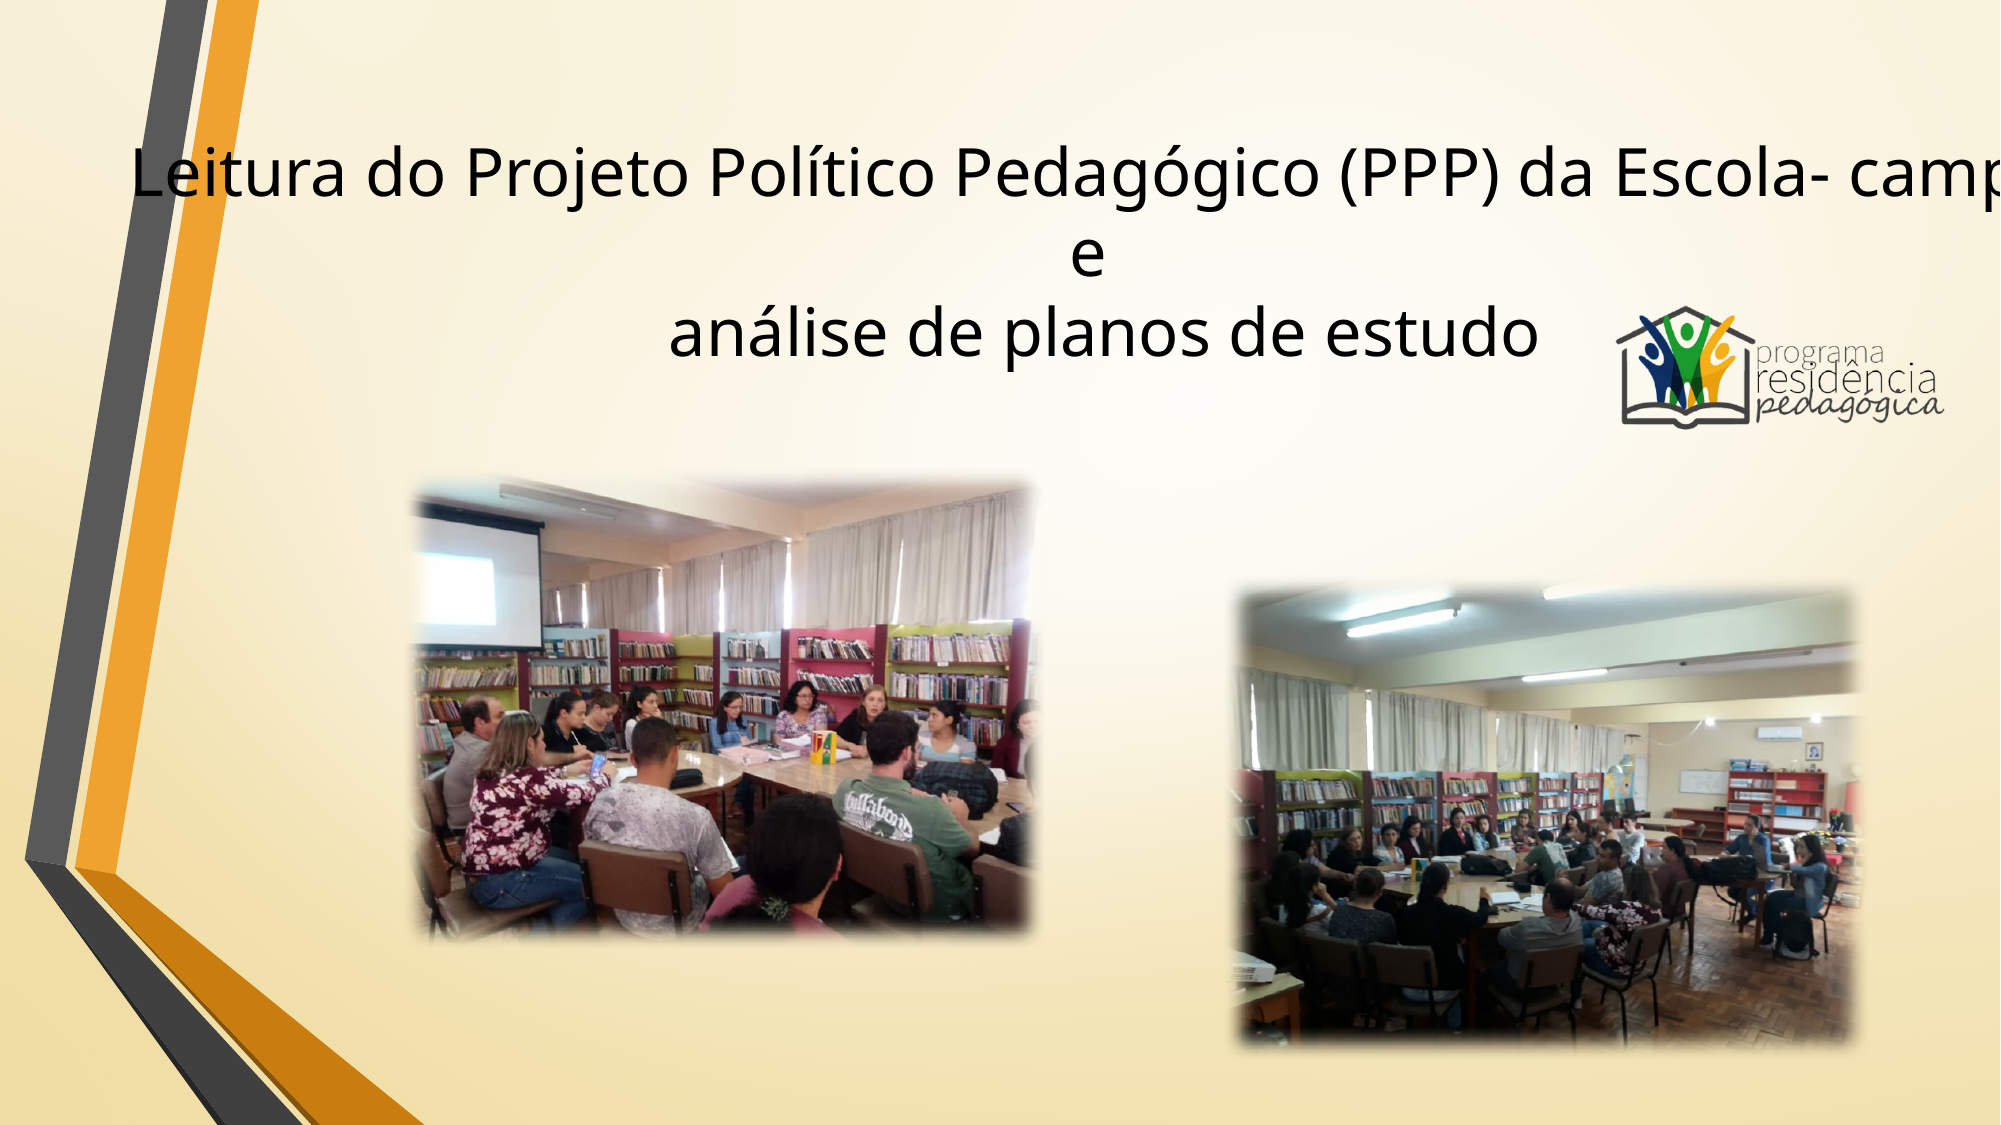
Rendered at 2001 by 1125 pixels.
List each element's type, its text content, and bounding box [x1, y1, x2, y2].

picture [402, 466, 1046, 950]
text_box Leitura do Projeto Político Pedagógico (PPP) da Escola- campo e análise de planos de estudo [114, 122, 2000, 377]
picture [1607, 294, 1953, 449]
picture [1221, 574, 1871, 1061]
